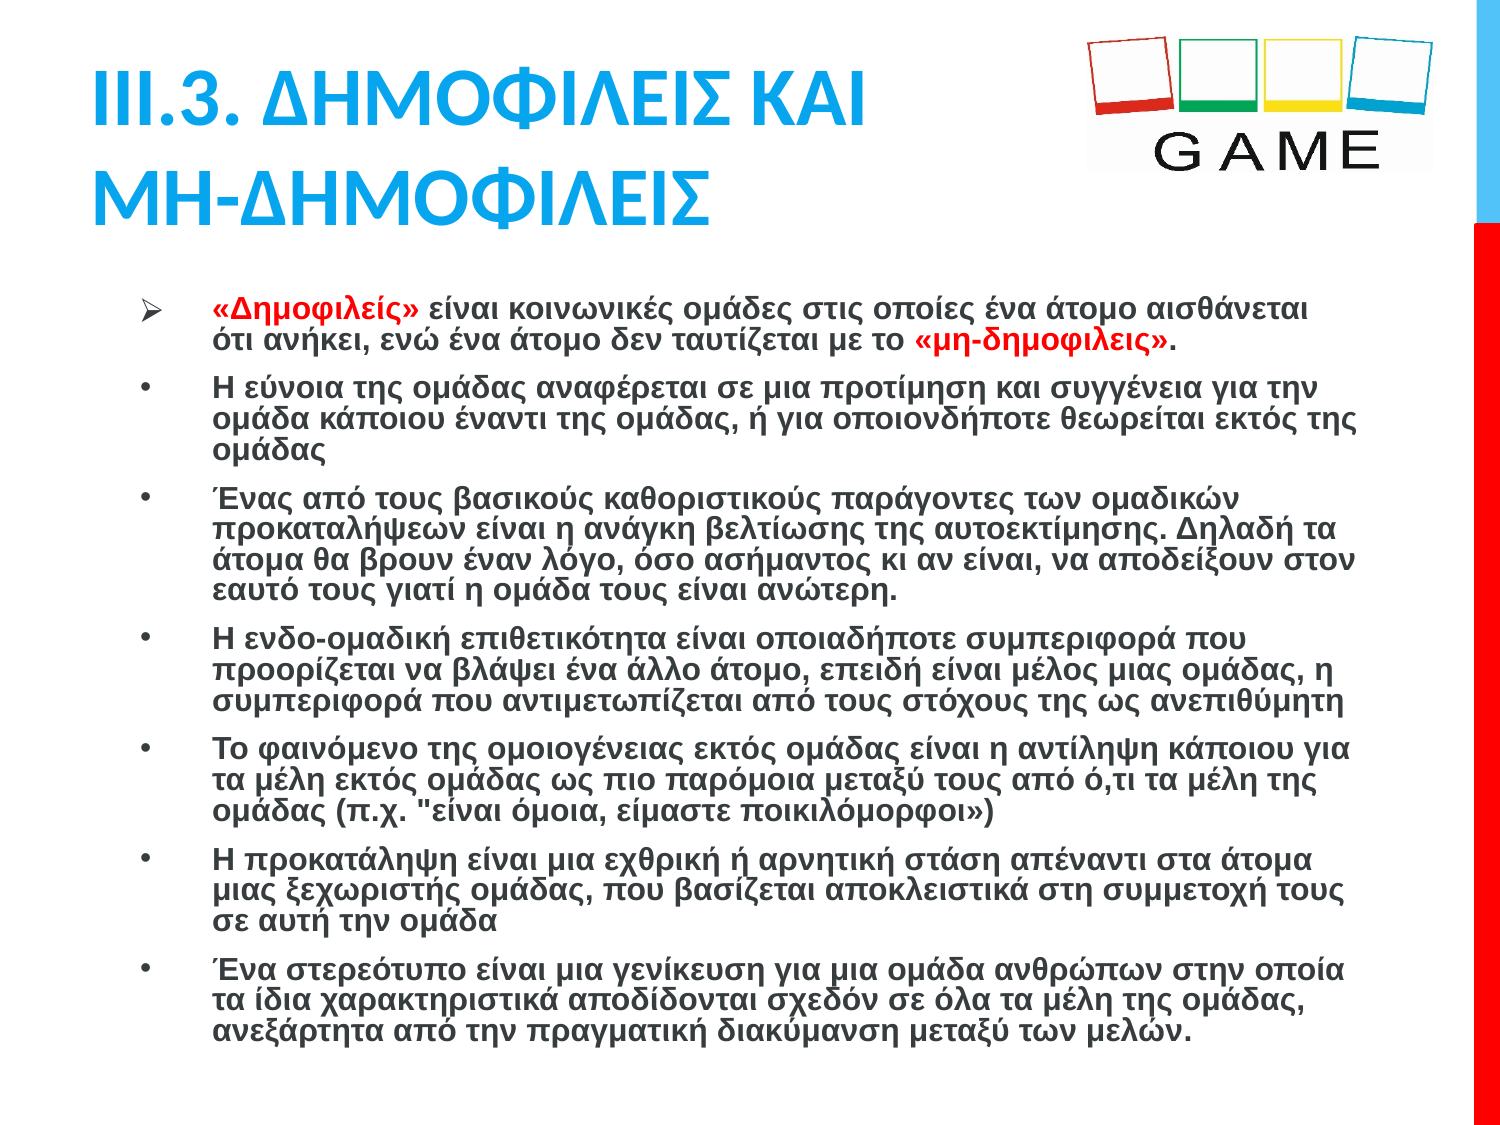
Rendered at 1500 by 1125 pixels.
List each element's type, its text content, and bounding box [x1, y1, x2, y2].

picture [1087, 36, 1433, 173]
title III.3. ΔΗΜΟΦΙΛΕΙΣ ΚΑΙ ΜΗ-ΔΗΜΟΦΙΛΕΙΣ [75, 25, 1025, 250]
list «Δημοφιλείς» είναι κοινωνικές ομάδες στις οποίες ένα άτομο αισθάνεται ότι ανήκει, ενώ ένα άτομο δεν ταυτίζεται με το «μη-δημοφιλεις». Η εύνοια της ομάδας αναφέρεται σε μια προτίμηση και συγγένεια για την ομάδα κάποιου έναντι της ομάδας, ή για οποιονδήποτε θεωρείται εκτός της ομάδας Ένας από τους βασικούς καθοριστικούς παράγοντες των ομαδικών προκαταλήψεων είναι η ανάγκη βελτίωσης της αυτοεκτίμησης. Δηλαδή τα άτομα θα βρουν έναν λόγο, όσο ασήμαντος κι αν είναι, να αποδείξουν στον εαυτό τους γιατί η ομάδα τους είναι ανώτερη. Η ενδο-ομαδική επιθετικότητα είναι οποιαδήποτε συμπεριφορά που προορίζεται να βλάψει ένα άλλο άτομο, επειδή είναι μέλος μιας ομάδας, η συμπεριφορά που αντιμετωπίζεται από τους στόχους της ως ανεπιθύμητη Το φαινόμενο της ομοιογένειας εκτός ομάδας είναι η αντίληψη κάποιου για τα μέλη εκτός ομάδας ως πιο παρόμοια μεταξύ τους από ό,τι τα μέλη της ομάδας (π.χ. "είναι όμοια, είμαστε ποικιλόμορφοι») Η προκατάληψη είναι μια εχθρική ή αρνητική στάση απέναντι στα άτομα μιας ξεχωριστής ομάδας, που βασίζεται αποκλειστικά στη συμμετοχή τους σε αυτή την ομάδα Ένα στερεότυπο είναι μια γενίκευση για μια ομάδα ανθρώπων στην οποία τα ίδια χαρακτηριστικά αποδίδονται σχεδόν σε όλα τα μέλη της ομάδας, ανεξάρτητα από την πραγματική διακύμανση μεταξύ των μελών. [125, 287, 1375, 1071]
